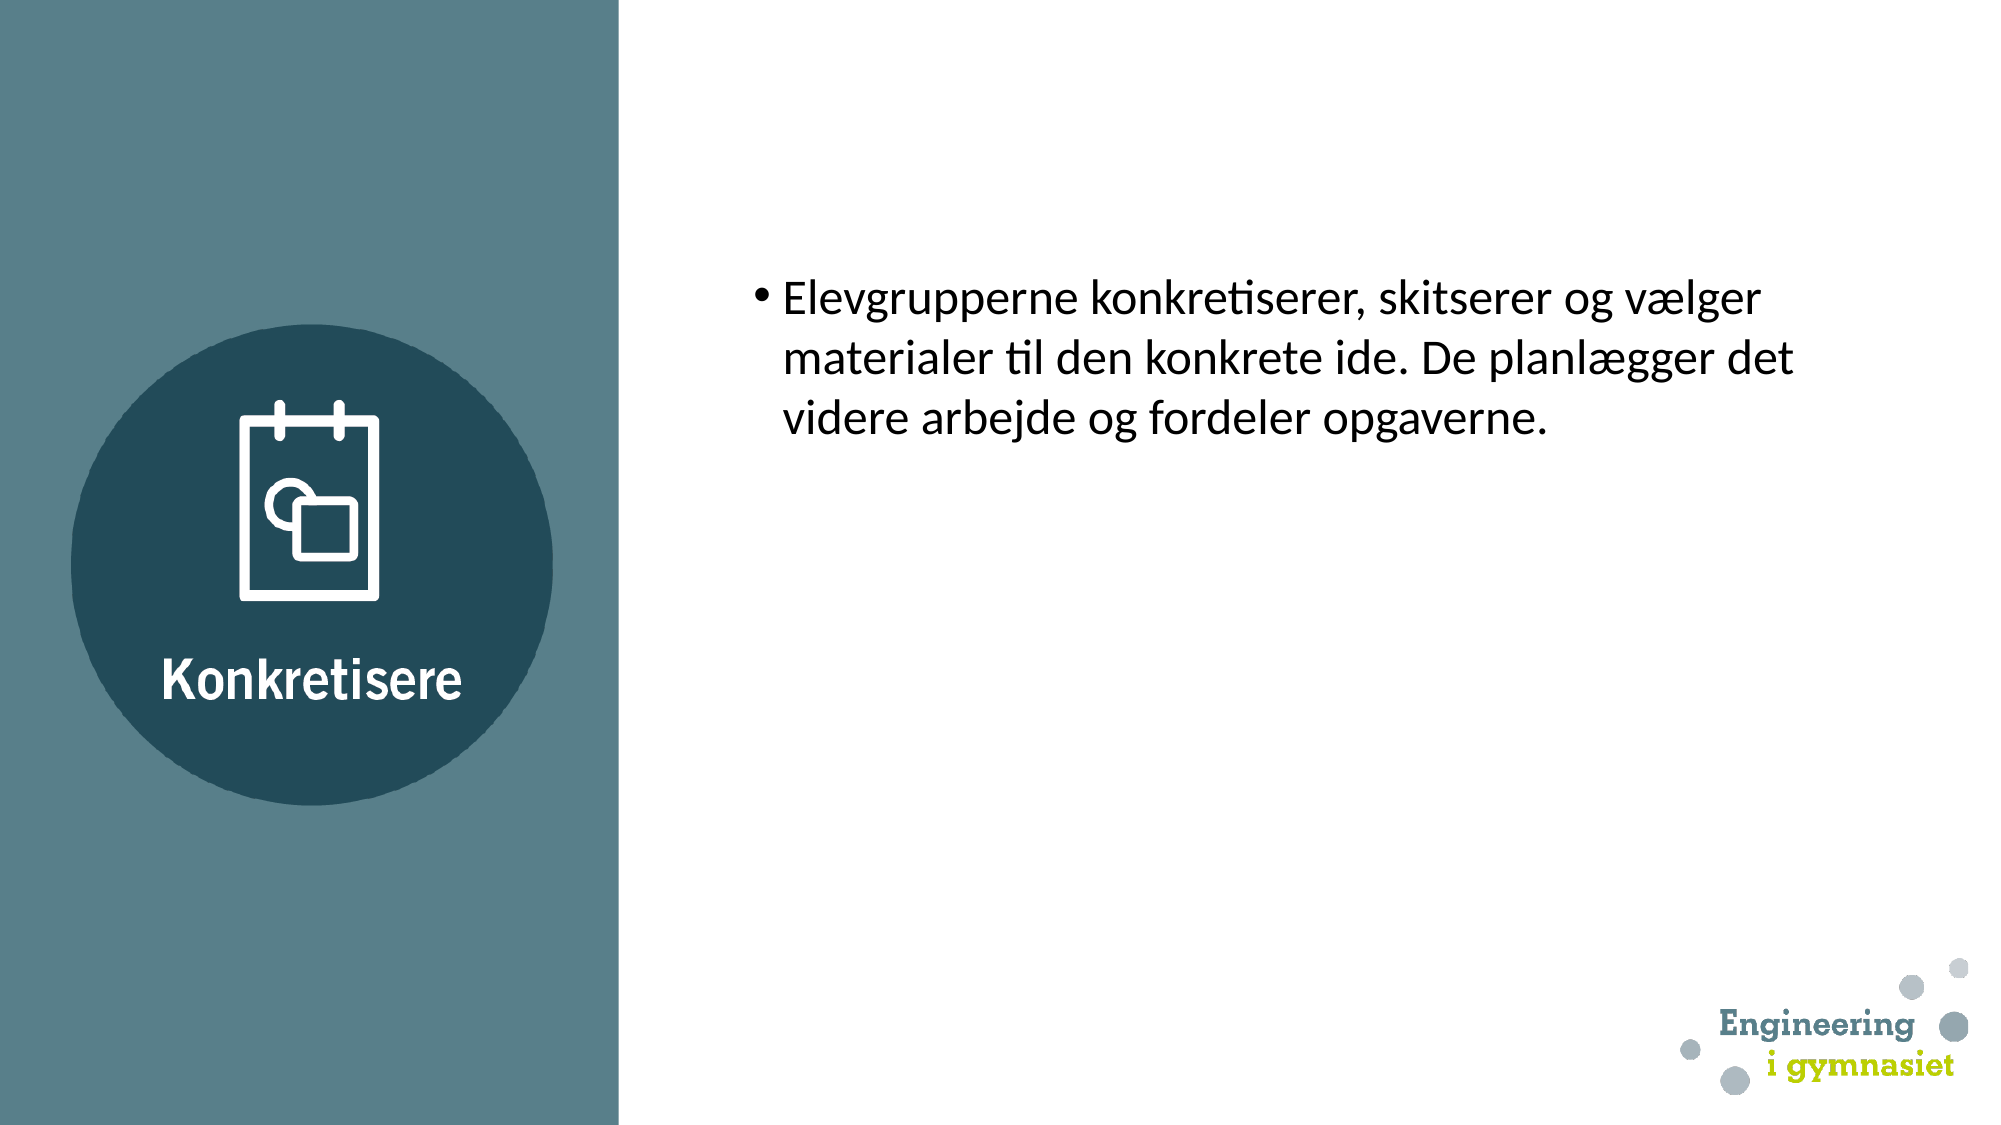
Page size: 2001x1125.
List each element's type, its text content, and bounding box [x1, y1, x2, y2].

picture [1680, 958, 1969, 1095]
picture [47, 297, 578, 840]
list Elevgrupperne konkretiserer, skitserer og vælger materialer til den konkrete ide. De planlægger det videre arbejde og fordeler opgaverne. [753, 257, 1938, 936]
